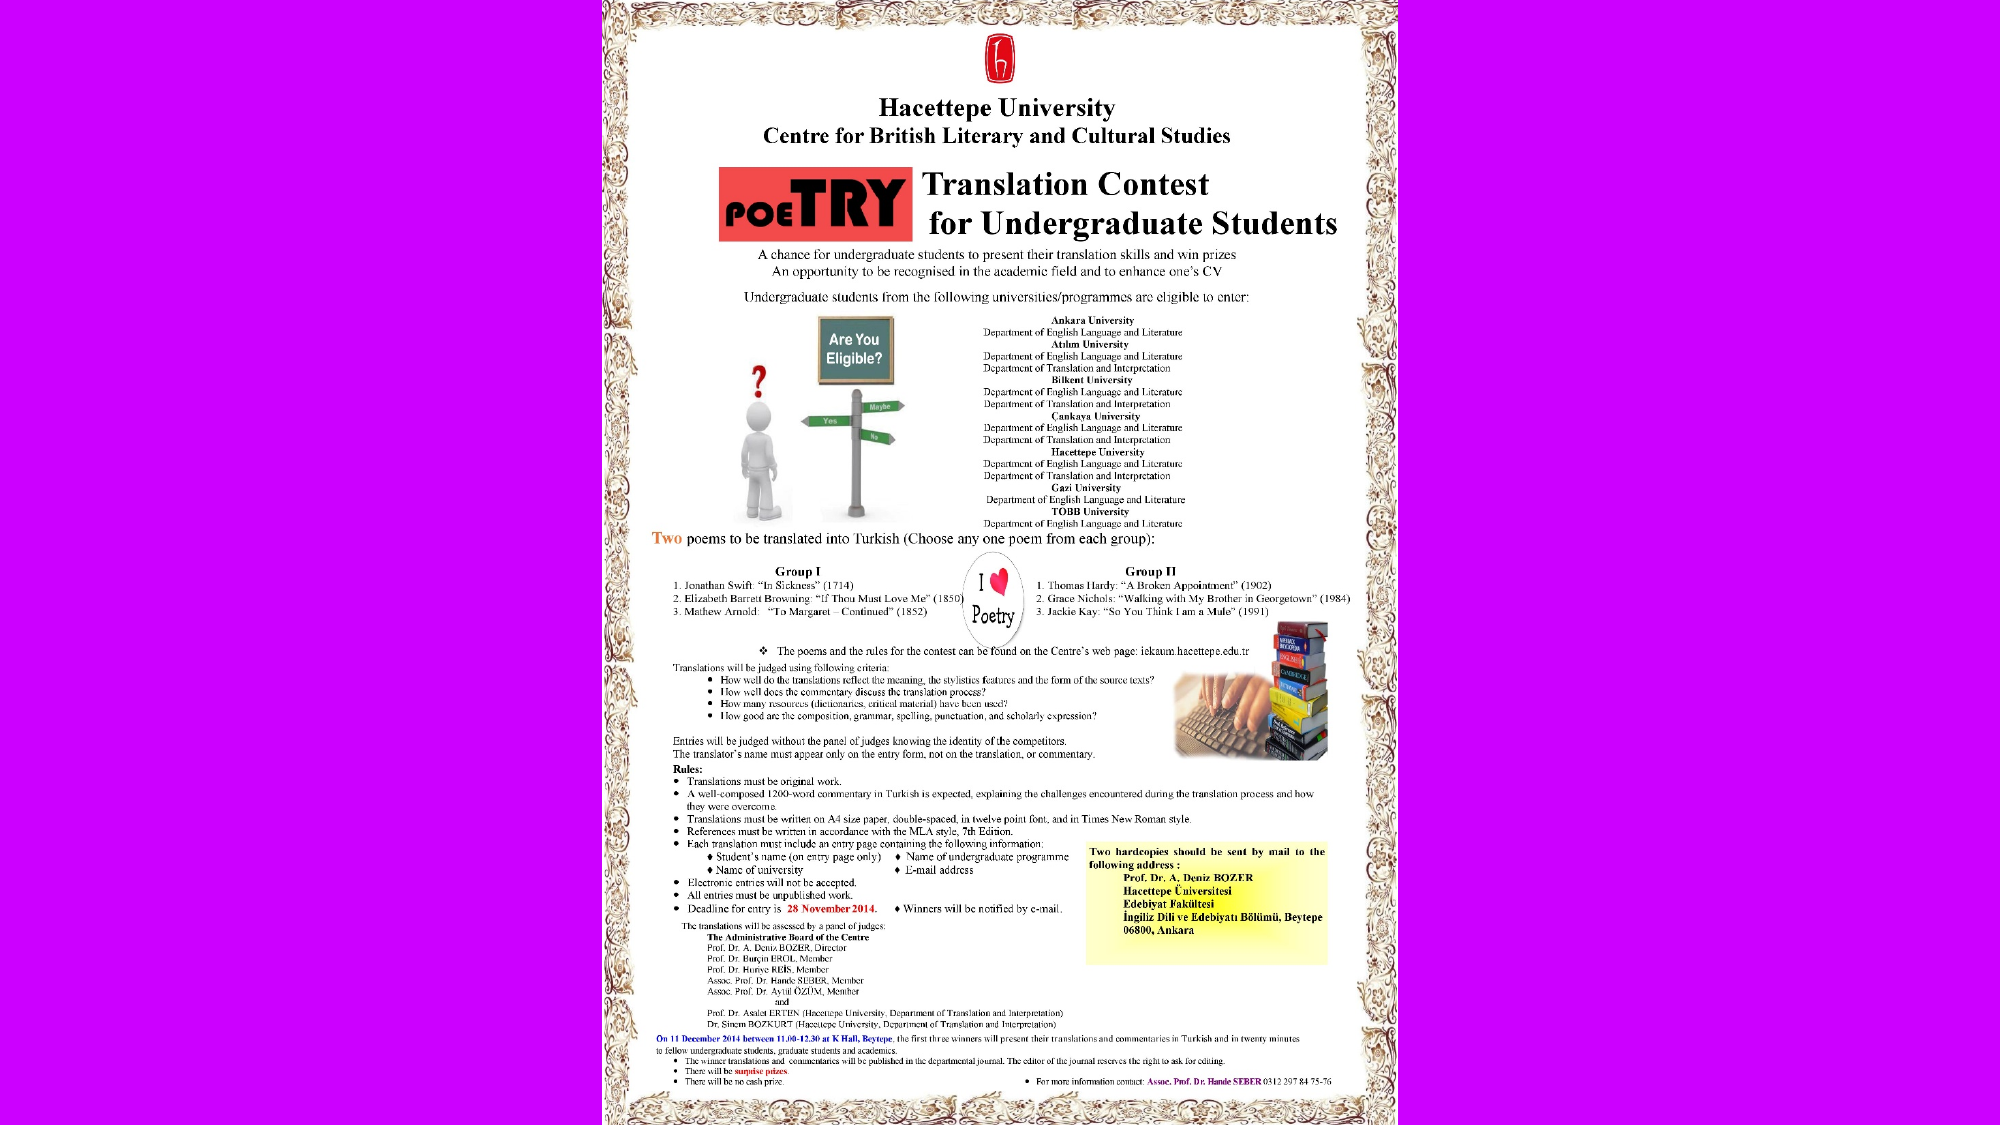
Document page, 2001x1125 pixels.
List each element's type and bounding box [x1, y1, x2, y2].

picture [602, 0, 1398, 1125]
